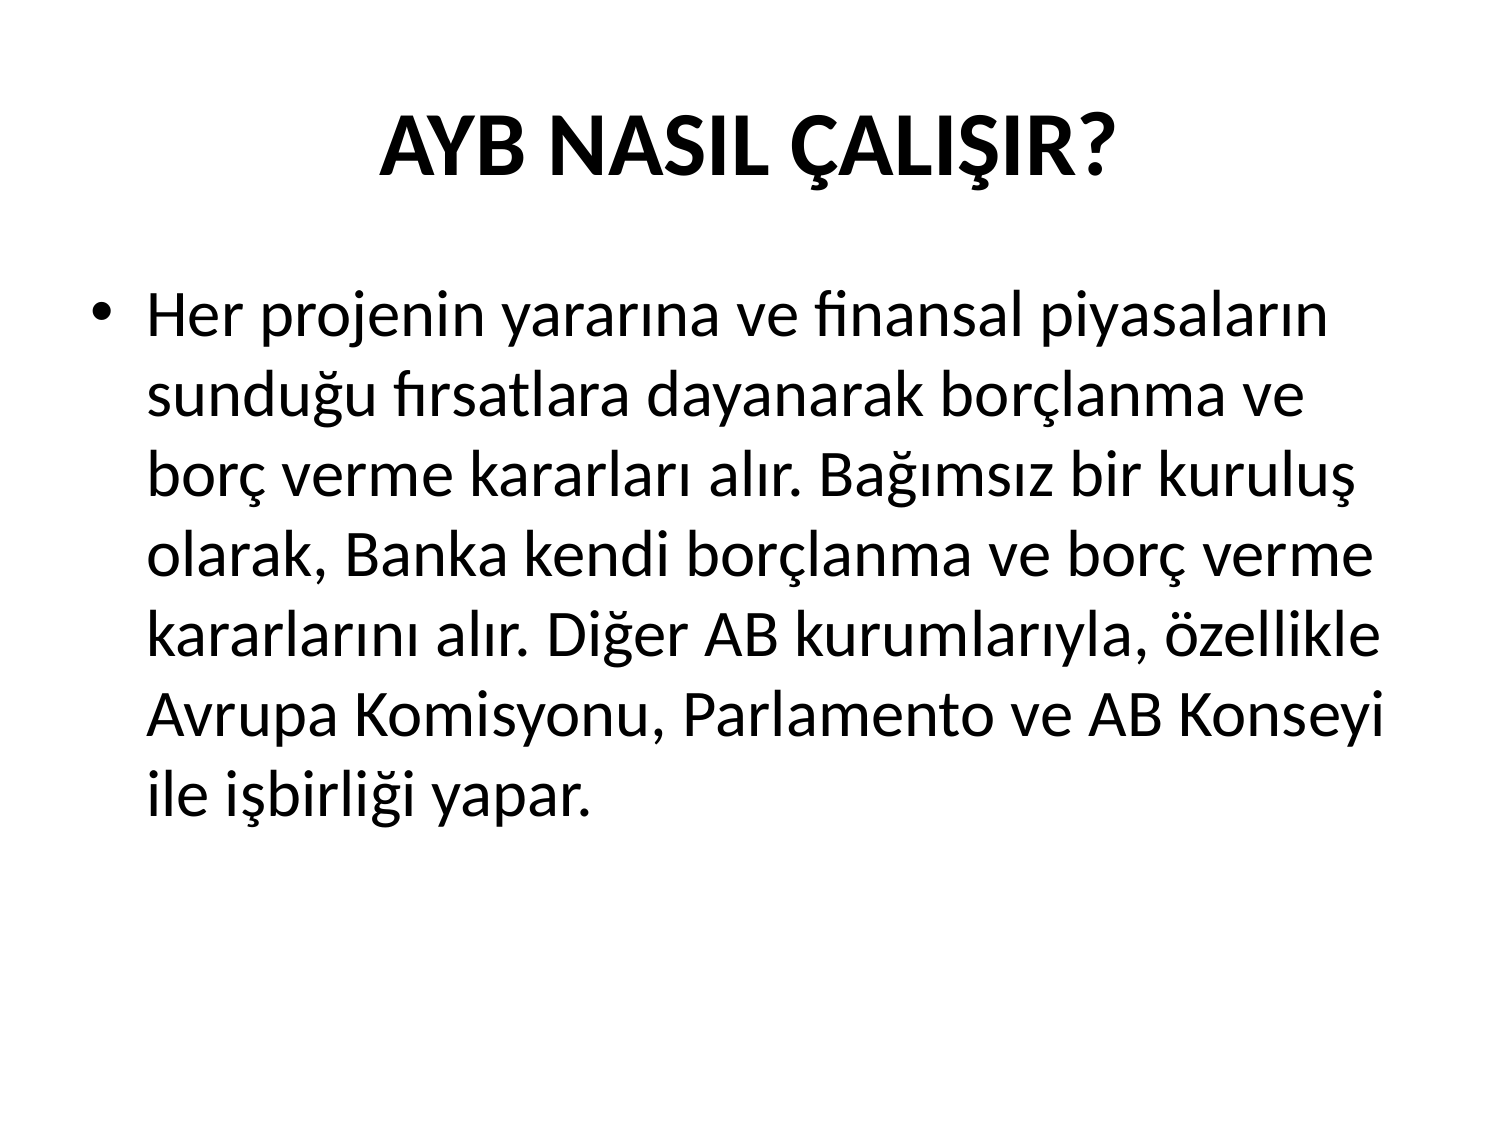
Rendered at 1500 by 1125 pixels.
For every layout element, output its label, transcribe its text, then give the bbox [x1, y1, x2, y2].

title AYB NASIL ÇALIŞIR? [75, 45, 1425, 233]
list Her projenin yararına ve finansal piyasaların sunduğu fırsatlara dayanarak borçlanma ve borç verme kararları alır. Bağımsız bir kuruluş olarak, Banka kendi borçlanma ve borç verme kararlarını alır. Diğer AB kurumlarıyla, özellikle Avrupa Komisyonu, Parlamento ve AB Konseyi ile işbirliği yapar. [75, 262, 1425, 1005]
